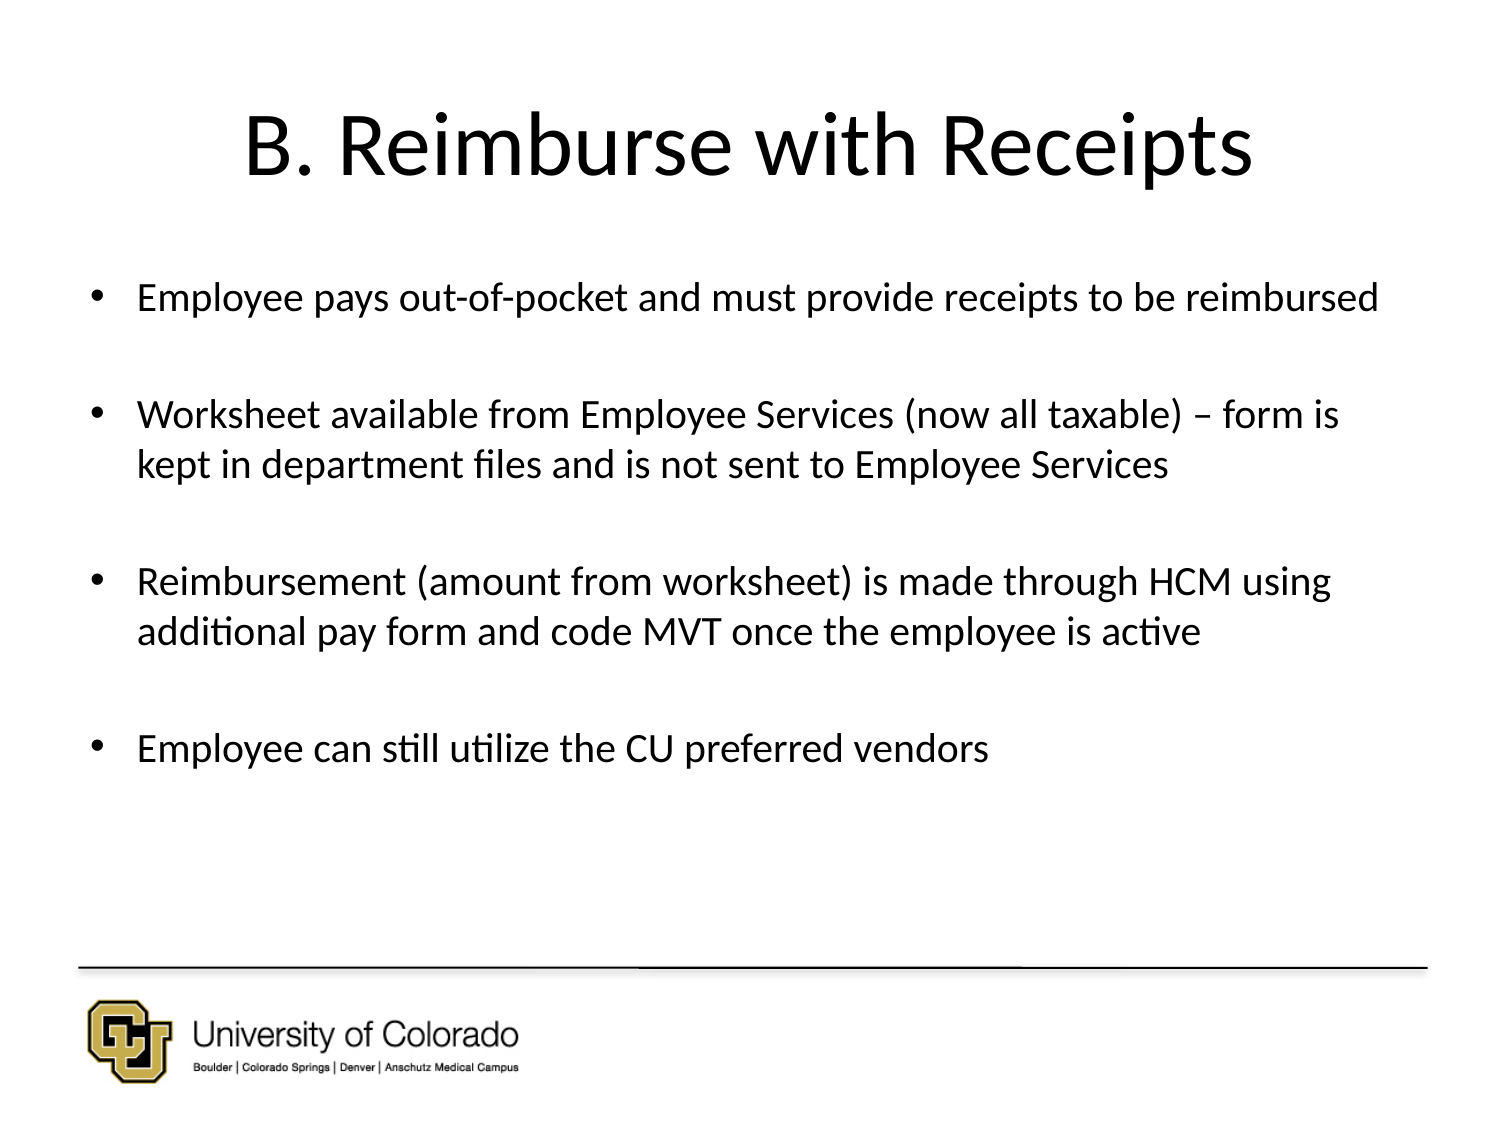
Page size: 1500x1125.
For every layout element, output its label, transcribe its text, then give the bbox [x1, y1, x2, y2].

list Employee pays out-of-pocket and must provide receipts to be reimbursed Worksheet available from Employee Services (now all taxable) – form is kept in department files and is not sent to Employee Services Reimbursement (amount from worksheet) is made through HCM using additional pay form and code MVT once the employee is active Employee can still utilize the CU preferred vendors [75, 262, 1425, 949]
title B. Reimburse with Receipts [75, 45, 1425, 233]
picture [78, 980, 540, 1098]
